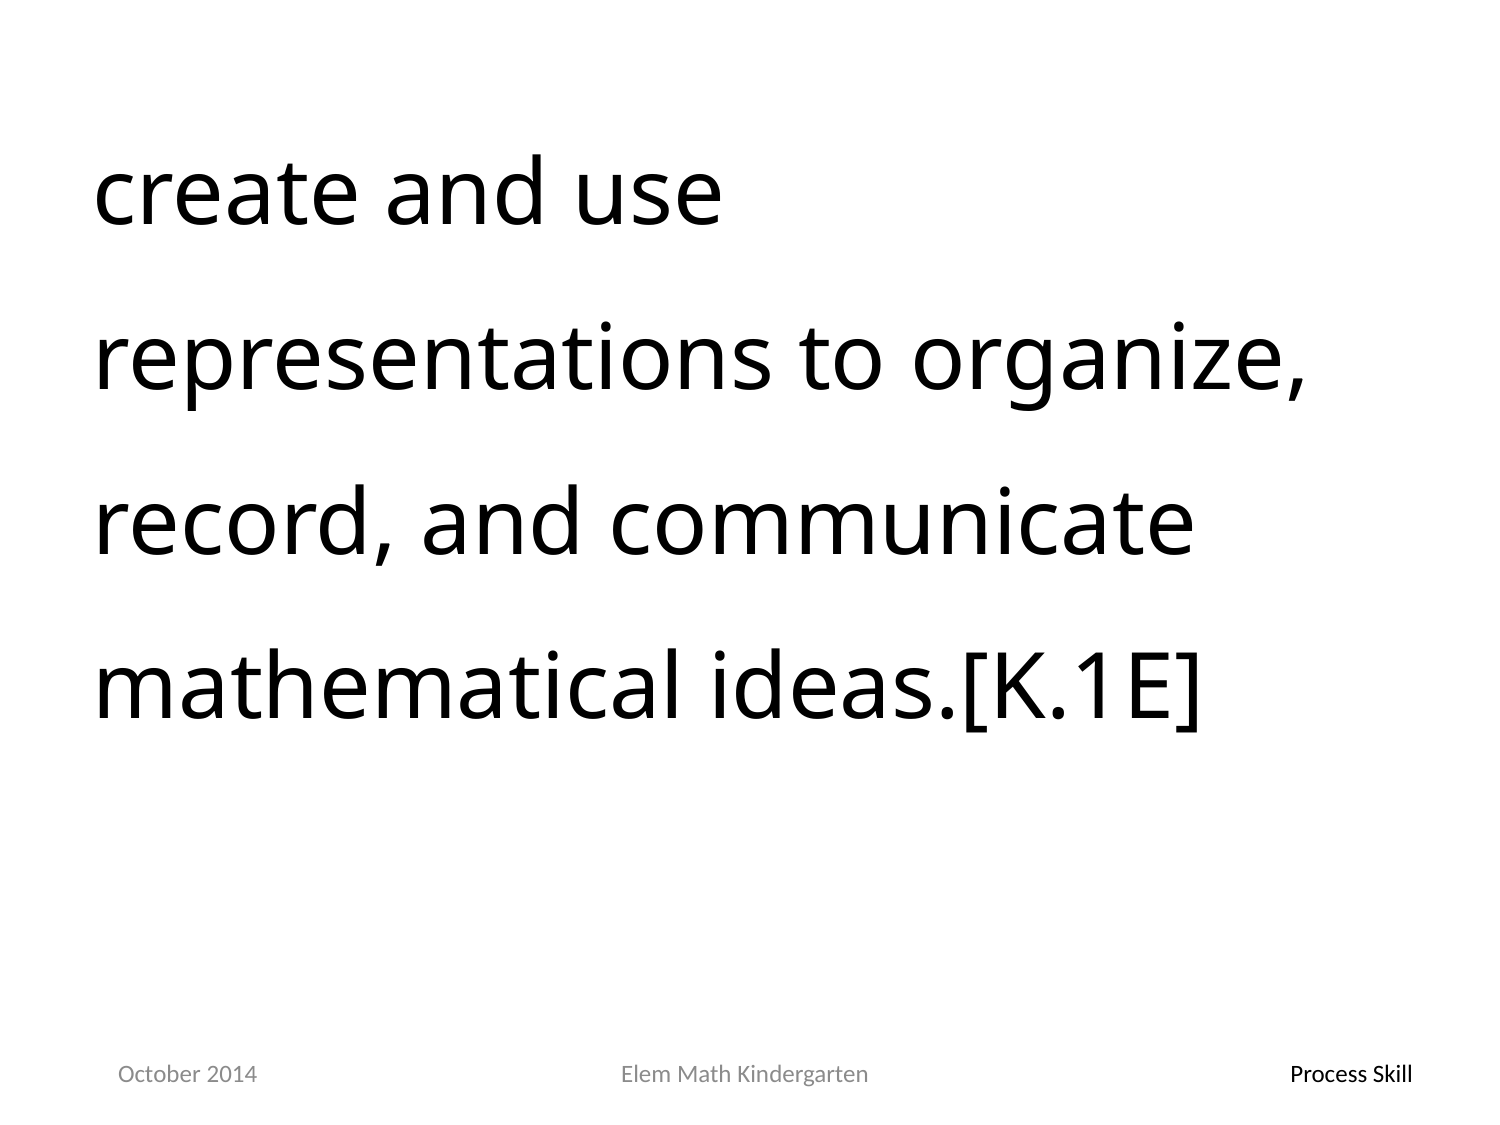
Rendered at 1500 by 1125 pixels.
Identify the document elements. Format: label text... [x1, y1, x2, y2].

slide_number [103, 1042, 441, 1103]
subtitle create and use representations to organize, record, and communicate mathematical ideas.[K.1E] [78, 70, 1429, 1014]
footer Elem Math Kindergarten [492, 1042, 999, 1103]
